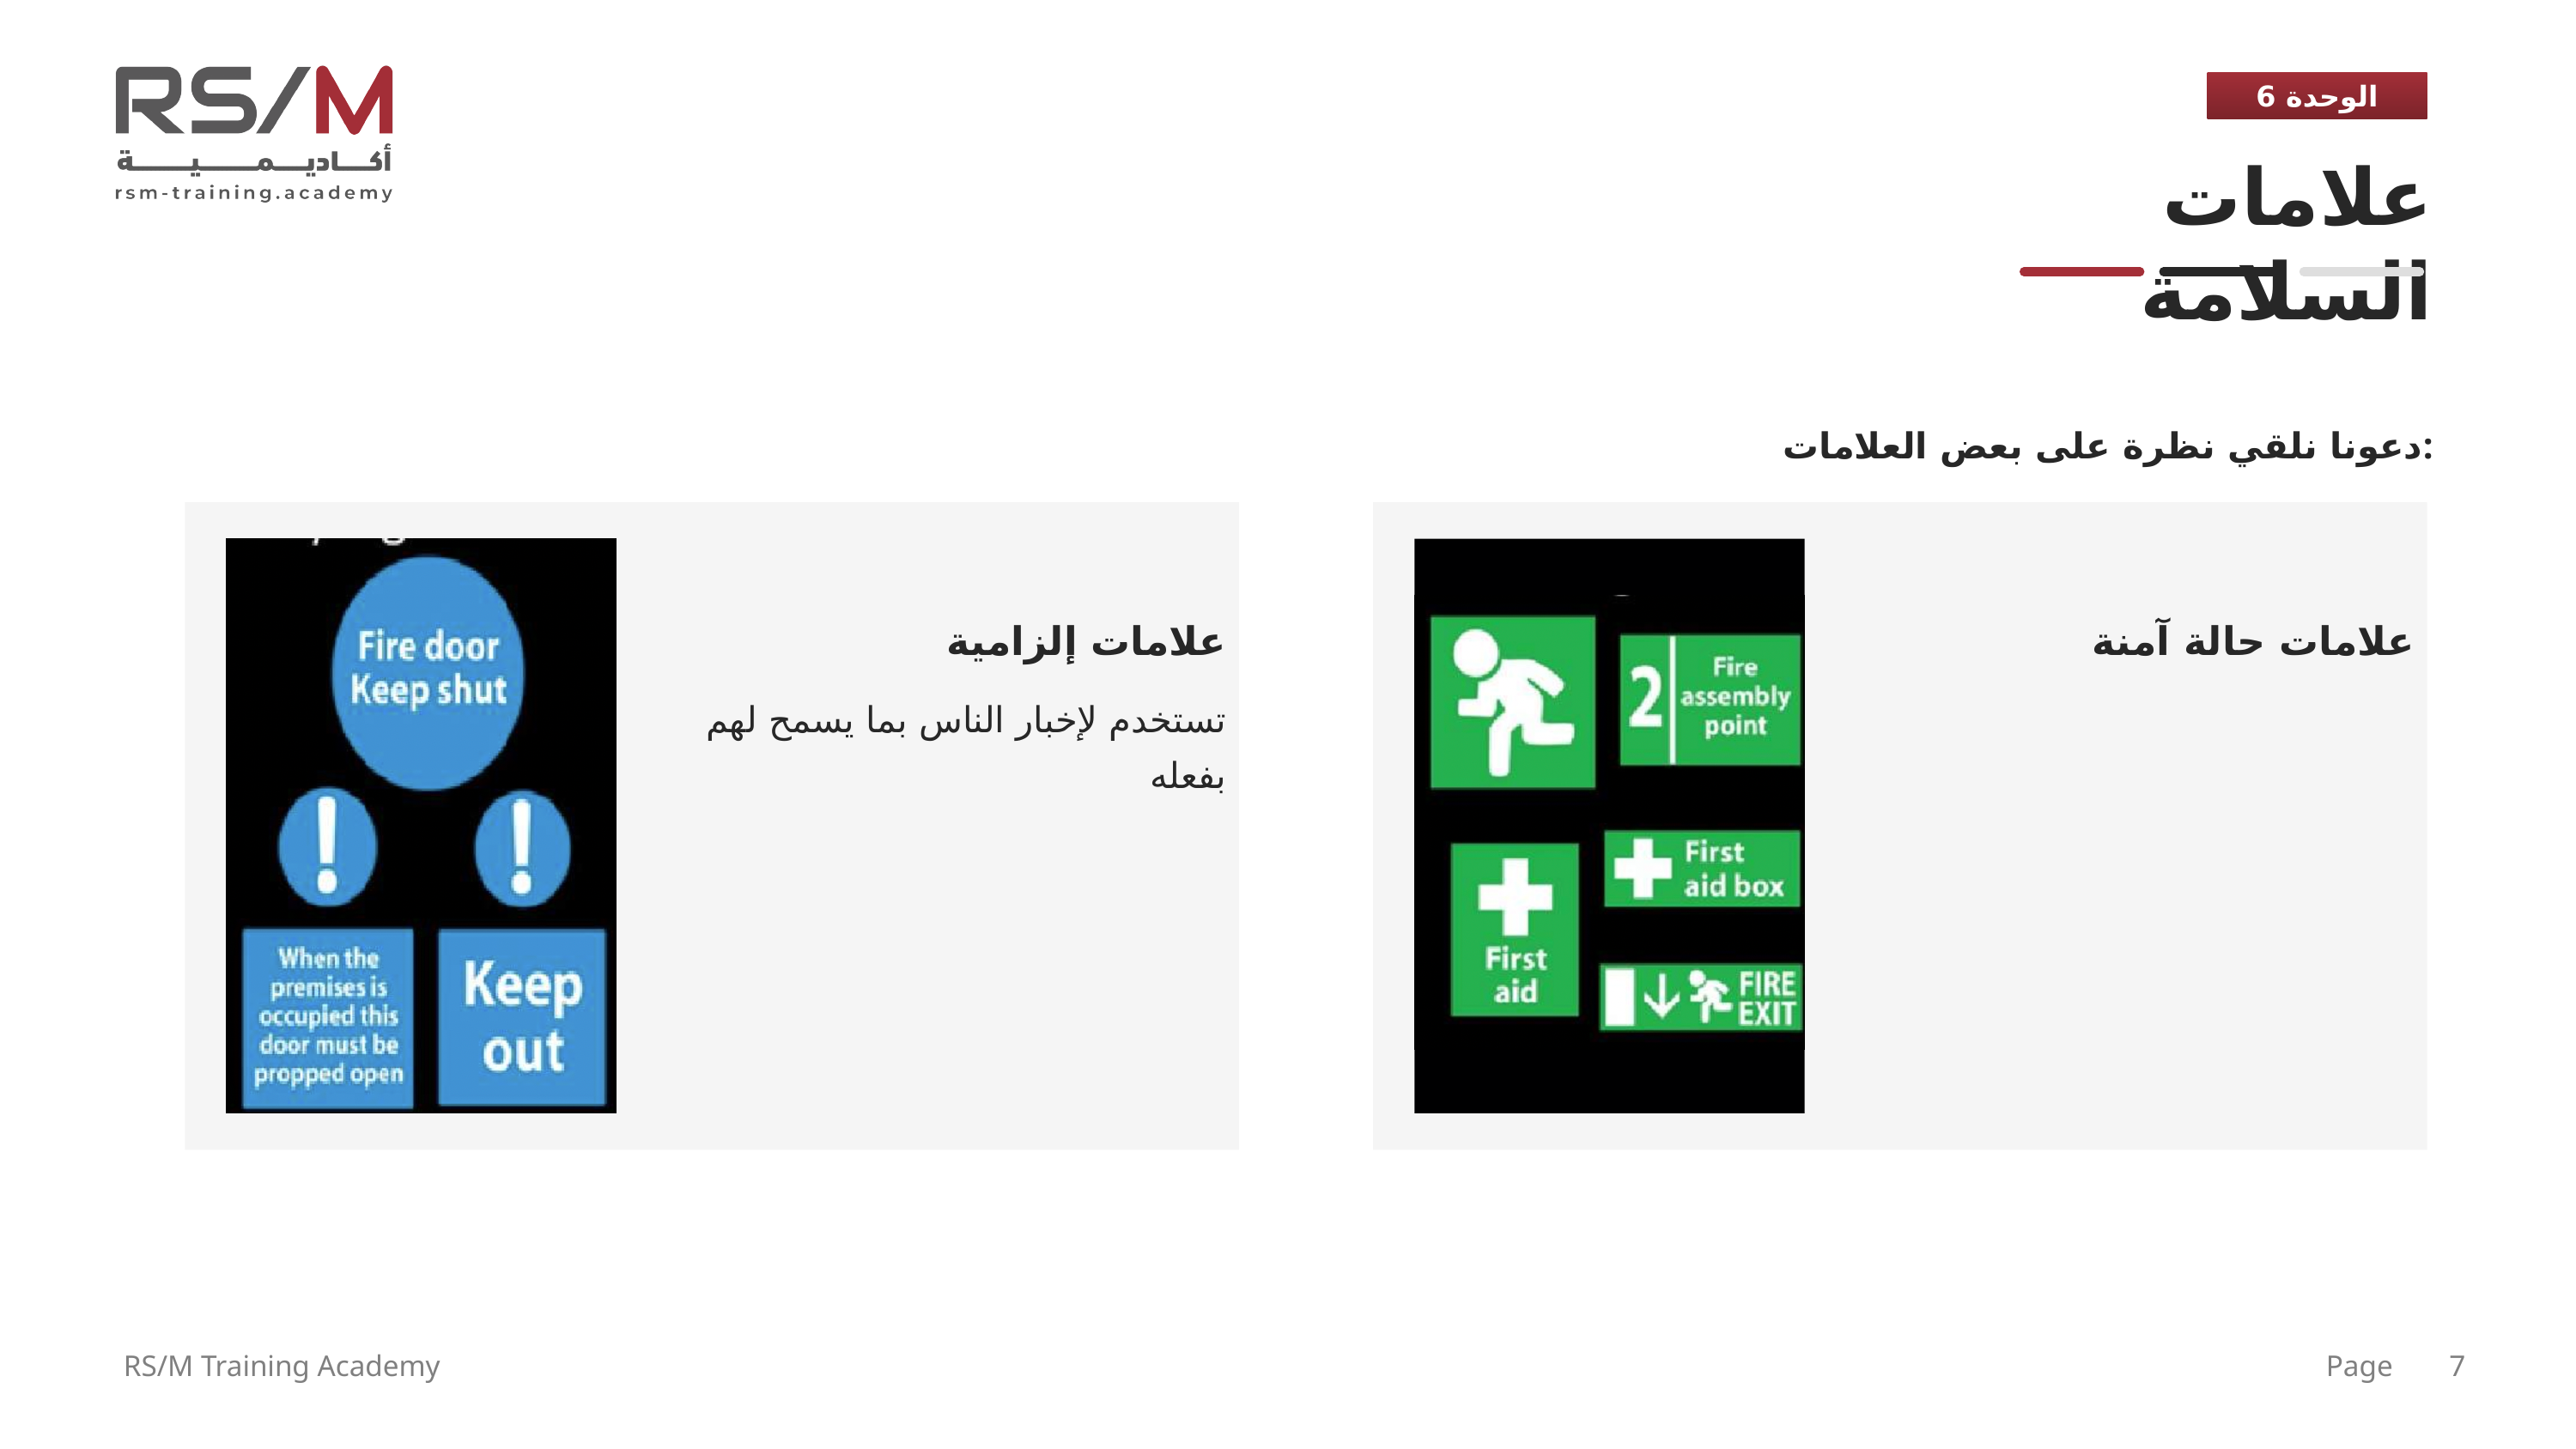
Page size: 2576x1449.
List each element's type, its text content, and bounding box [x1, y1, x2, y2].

text_box علامات حالة آمنة [1855, 595, 2427, 670]
text_box الوحدة 6 [2207, 72, 2427, 119]
text_box [1372, 501, 2428, 1150]
text_box تستخدم لإخبار الناس بما يسمح لهم بفعله [666, 677, 1239, 803]
text_box [184, 501, 1240, 1150]
picture [1414, 595, 1805, 1050]
text_box دعونا نلقي نظرة على بعض العلامات: [267, 403, 2446, 472]
picture [226, 538, 617, 1114]
text_box [1413, 538, 1806, 1114]
text_box علامات السلامة [1834, 140, 2446, 343]
picture [115, 64, 393, 203]
text_box علامات إلزامية [666, 595, 1239, 670]
